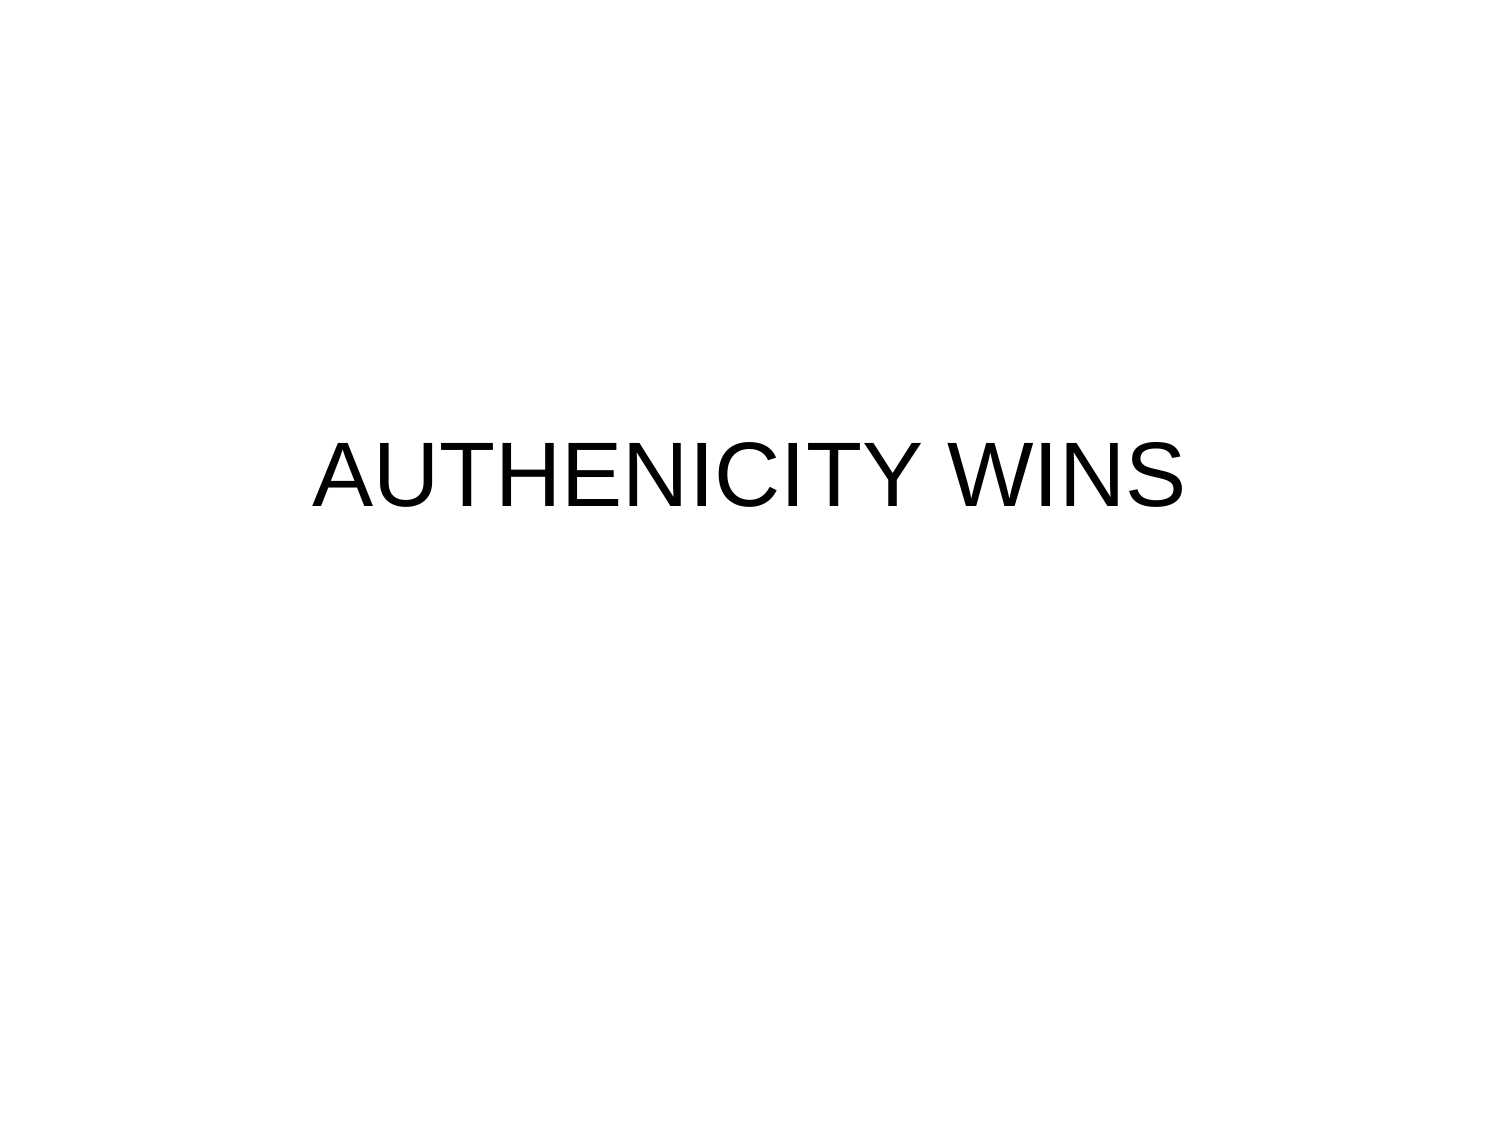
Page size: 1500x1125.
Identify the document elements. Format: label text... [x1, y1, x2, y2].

title AUTHENICITY WINS [112, 349, 1388, 591]
